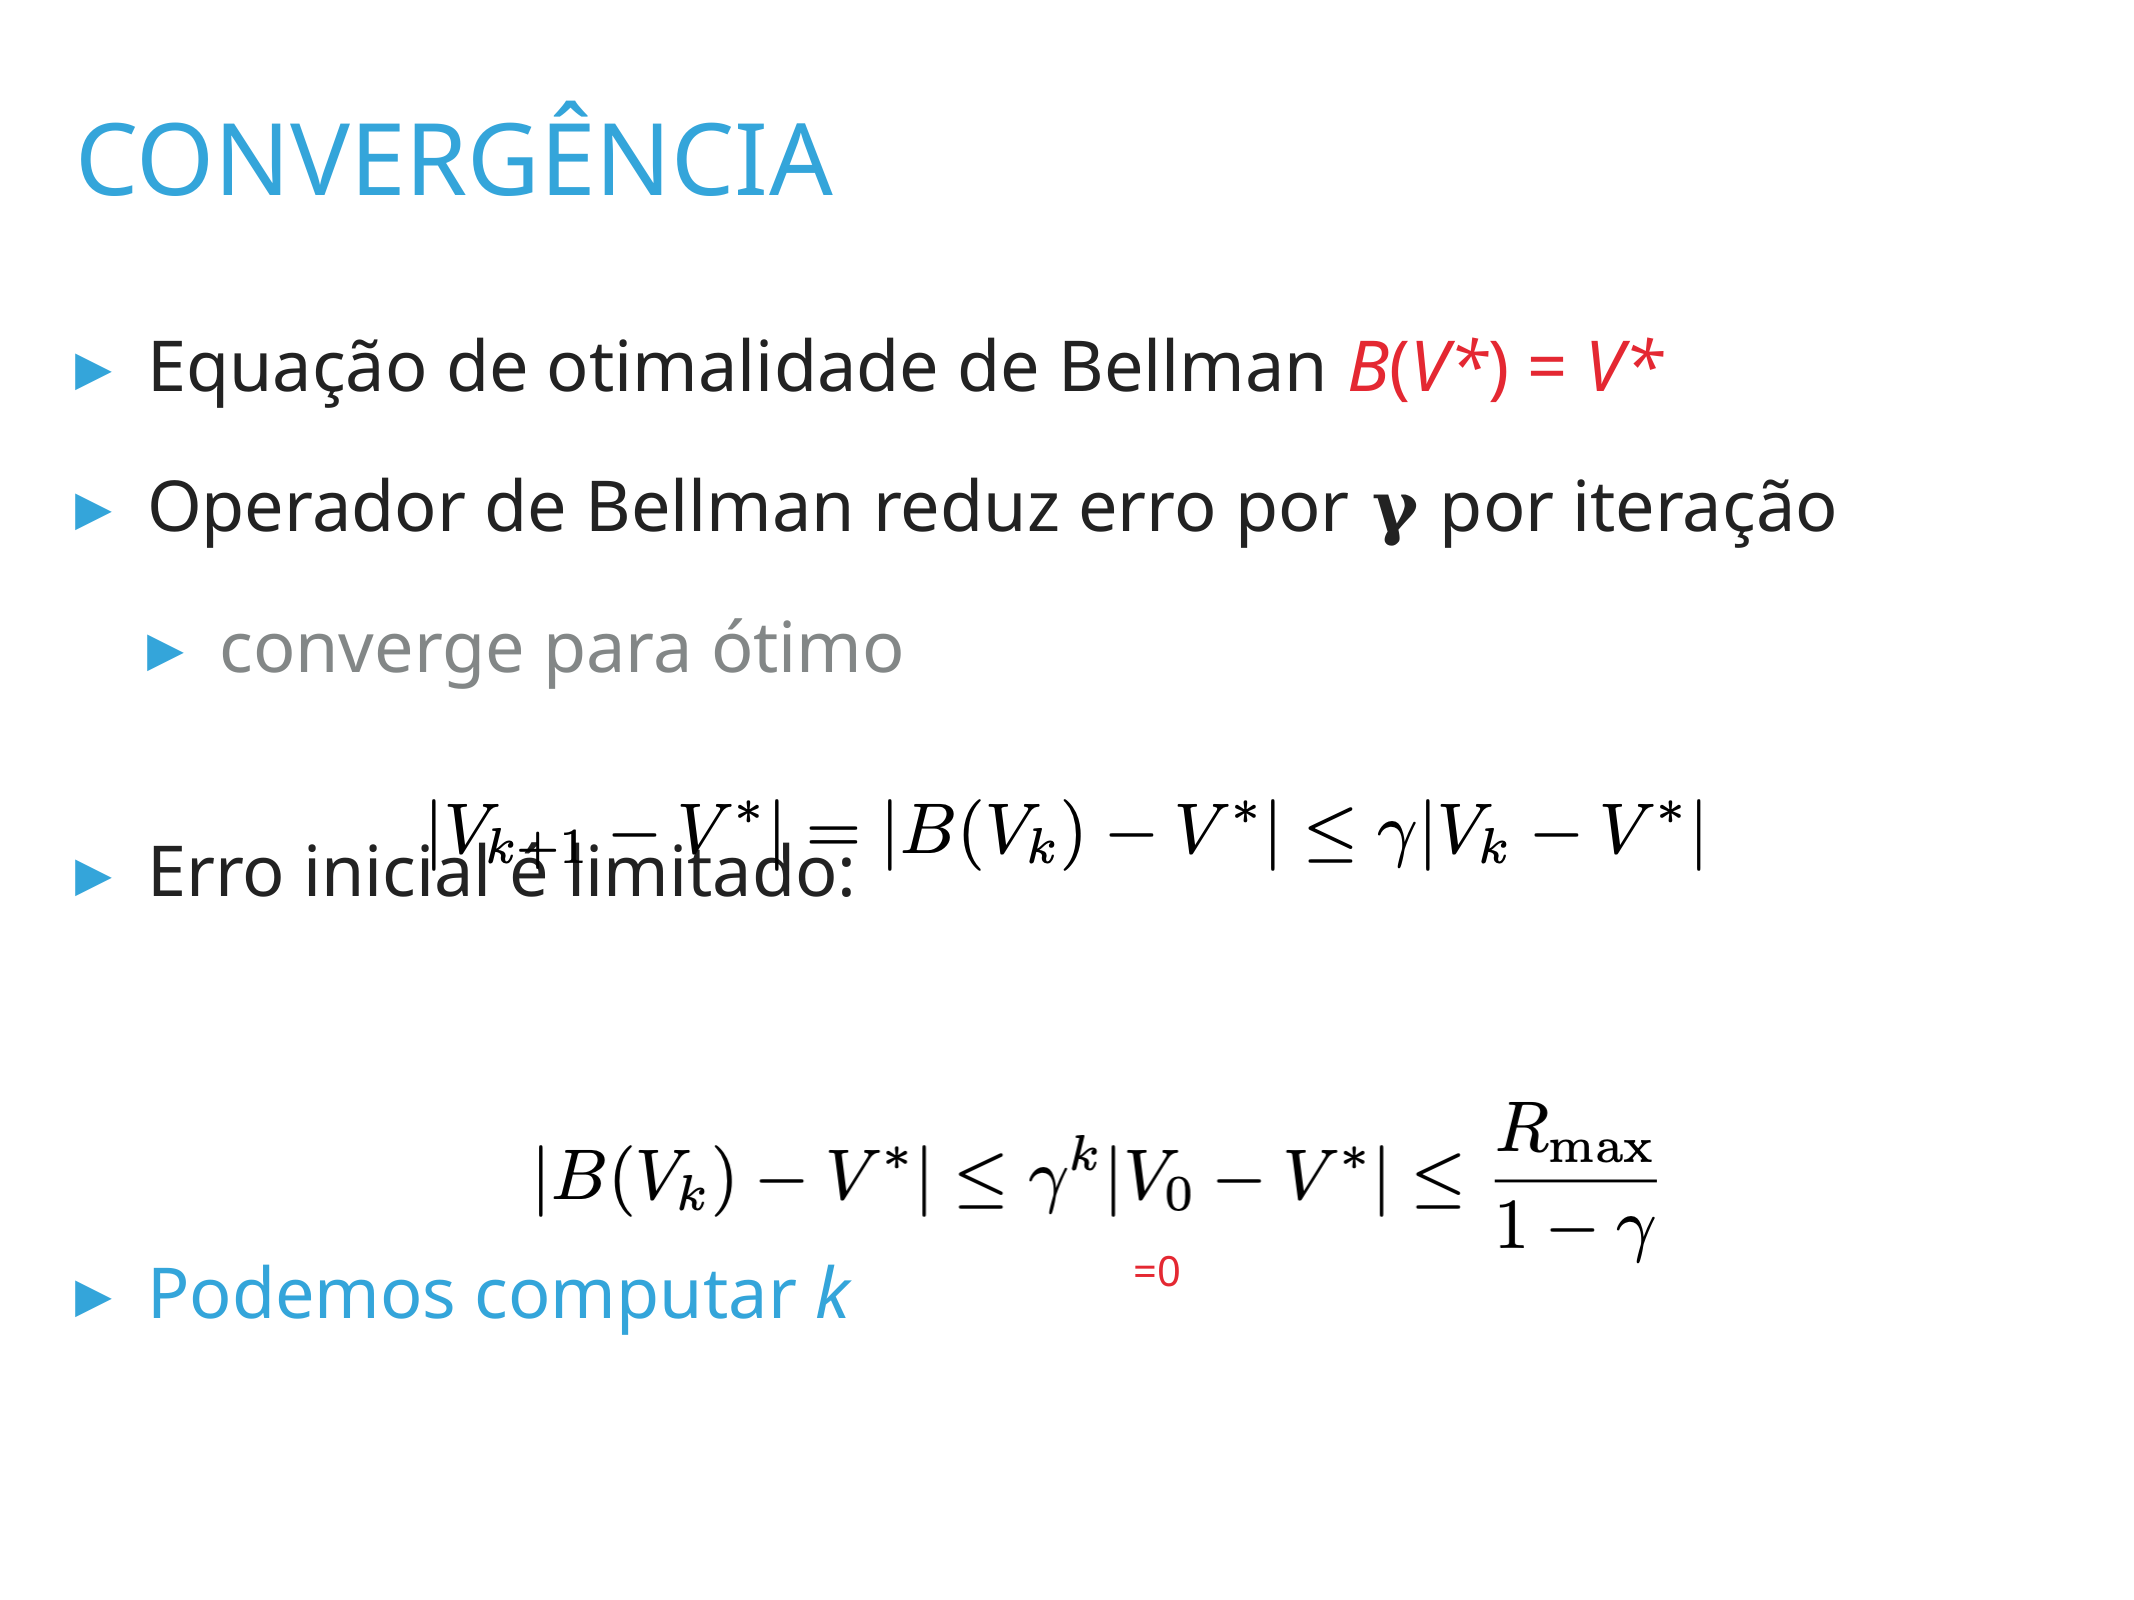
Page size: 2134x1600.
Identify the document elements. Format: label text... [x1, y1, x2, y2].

text_box convergência [66, 110, 2067, 230]
picture [538, 1101, 1658, 1266]
text_box =0 [1124, 1274, 1190, 1303]
text_box Equação de otimalidade de Bellman B(V*) = V* Operador de Bellman reduz erro por 𝛄 por iteração converge para ótimo Erro inicial é limitado: Podemos computar k [66, 312, 2067, 1551]
picture [430, 798, 1703, 873]
